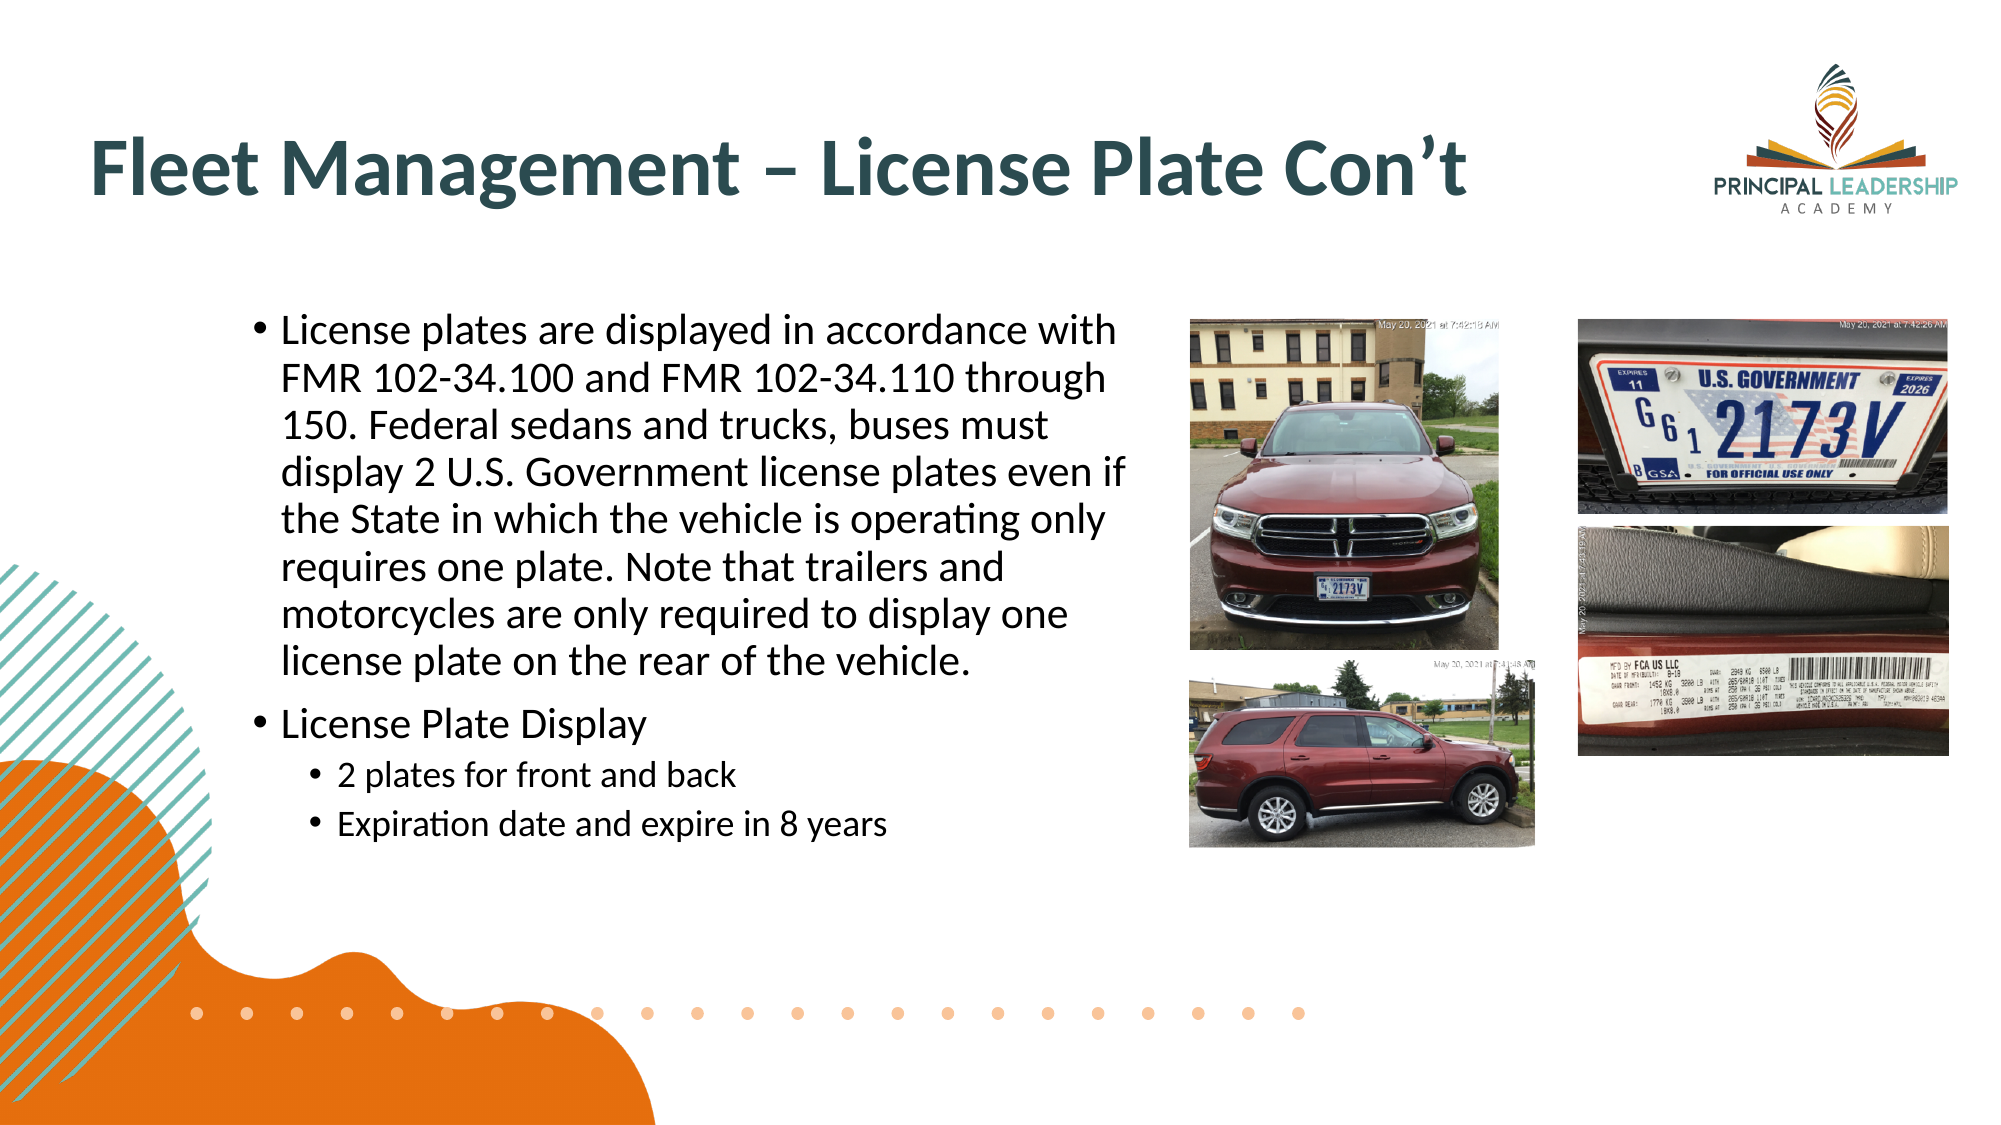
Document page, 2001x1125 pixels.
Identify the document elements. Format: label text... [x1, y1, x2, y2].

picture [0, 544, 661, 1125]
picture [1184, 312, 1956, 849]
title Fleet Management – License Plate Con’t [75, 59, 1738, 278]
list License plates are displayed in accordance with FMR 102-34.100 and FMR 102-34.110 through 150. Federal sedans and trucks, buses must display 2 U.S. Government license plates even if the State in which the vehicle is operating only requires one plate. Note that trailers and motorcycles are only required to display one license plate on the rear of the vehicle. License Plate Display 2 plates for front and back Expiration date and expire in 8 years [237, 299, 1185, 1066]
